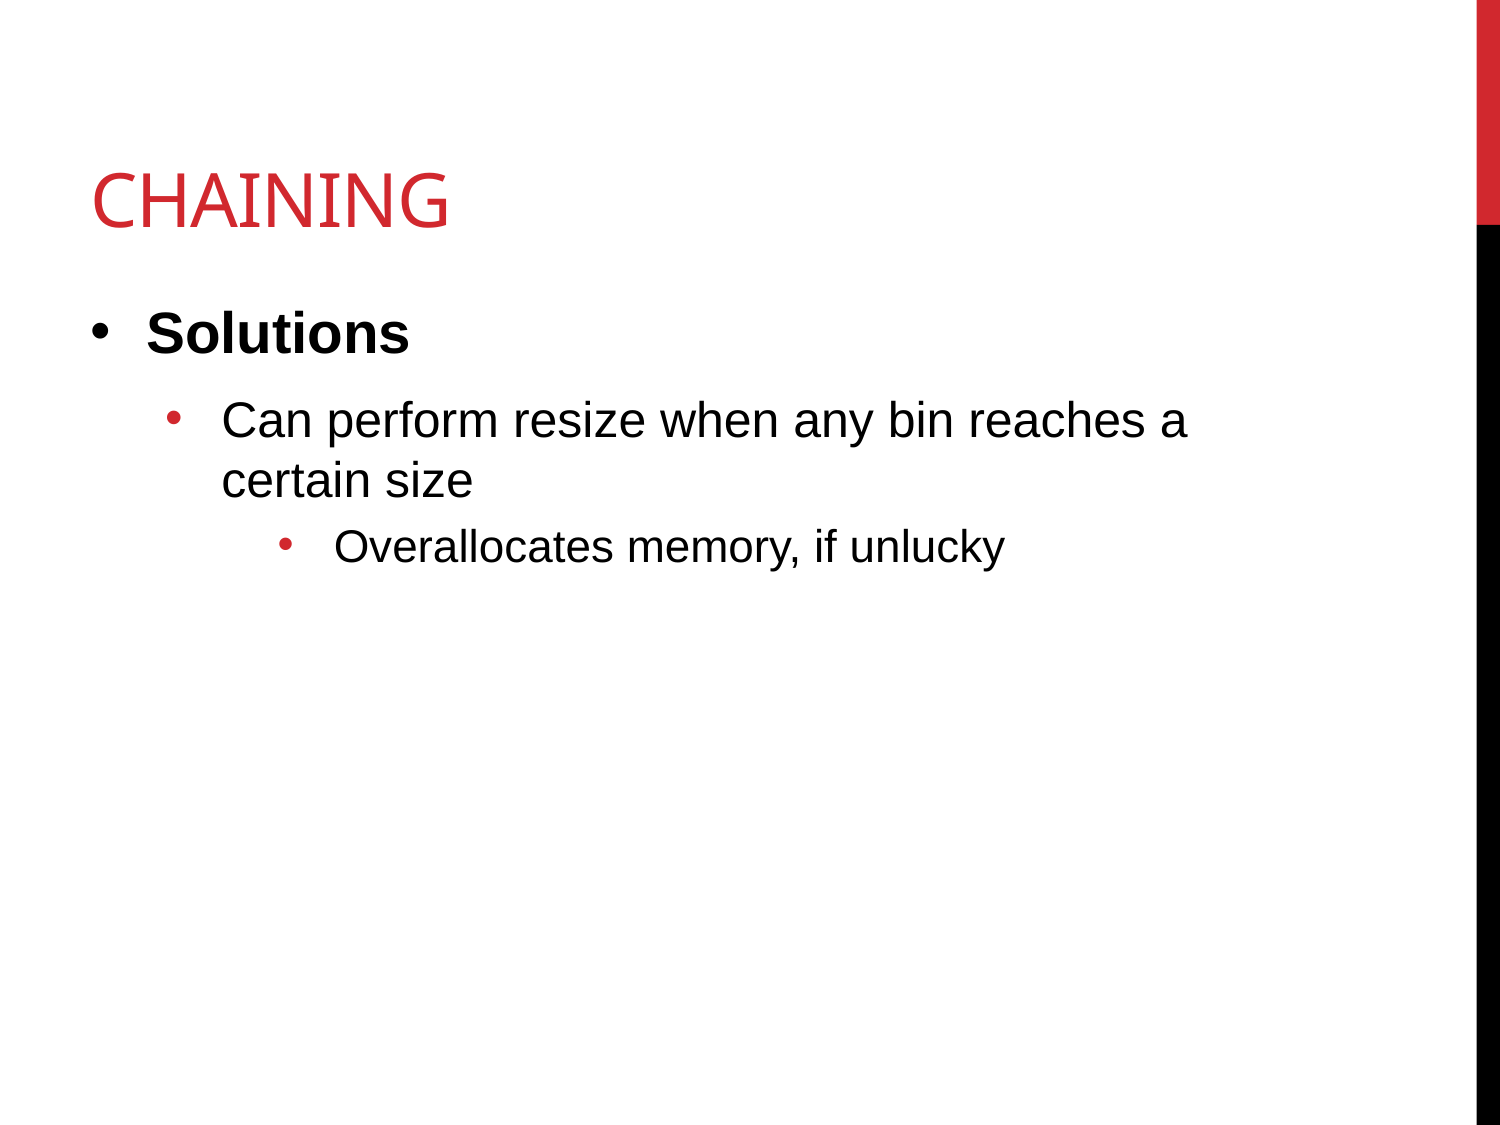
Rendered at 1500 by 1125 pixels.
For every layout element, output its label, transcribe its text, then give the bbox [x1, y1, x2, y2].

list Solutions Can perform resize when any bin reaches a certain size Overallocates memory, if unlucky [75, 287, 1325, 1052]
title Chaining [75, 25, 1025, 250]
